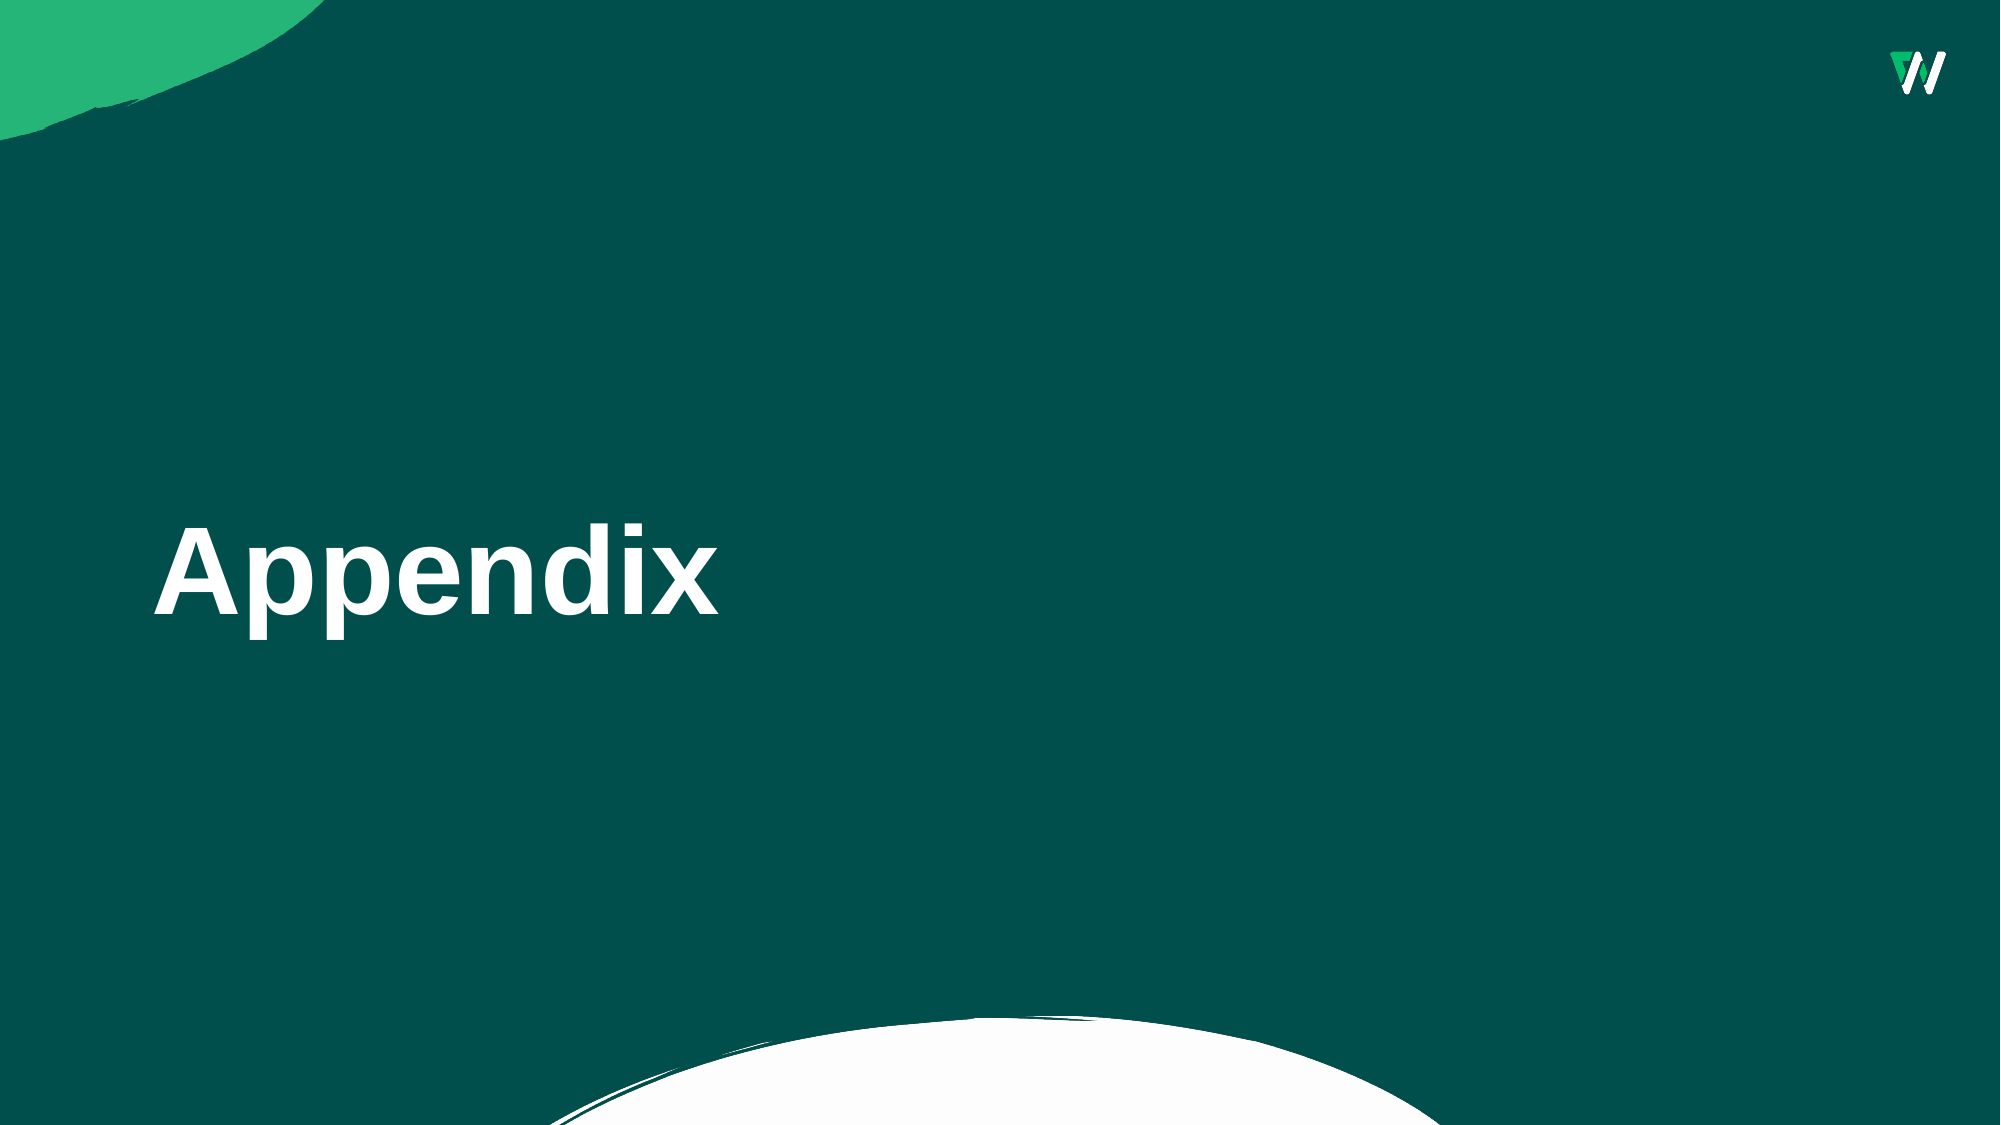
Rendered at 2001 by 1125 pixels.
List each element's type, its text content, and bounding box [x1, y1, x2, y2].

title Appendix [136, 181, 1862, 650]
picture [1874, 42, 1951, 108]
